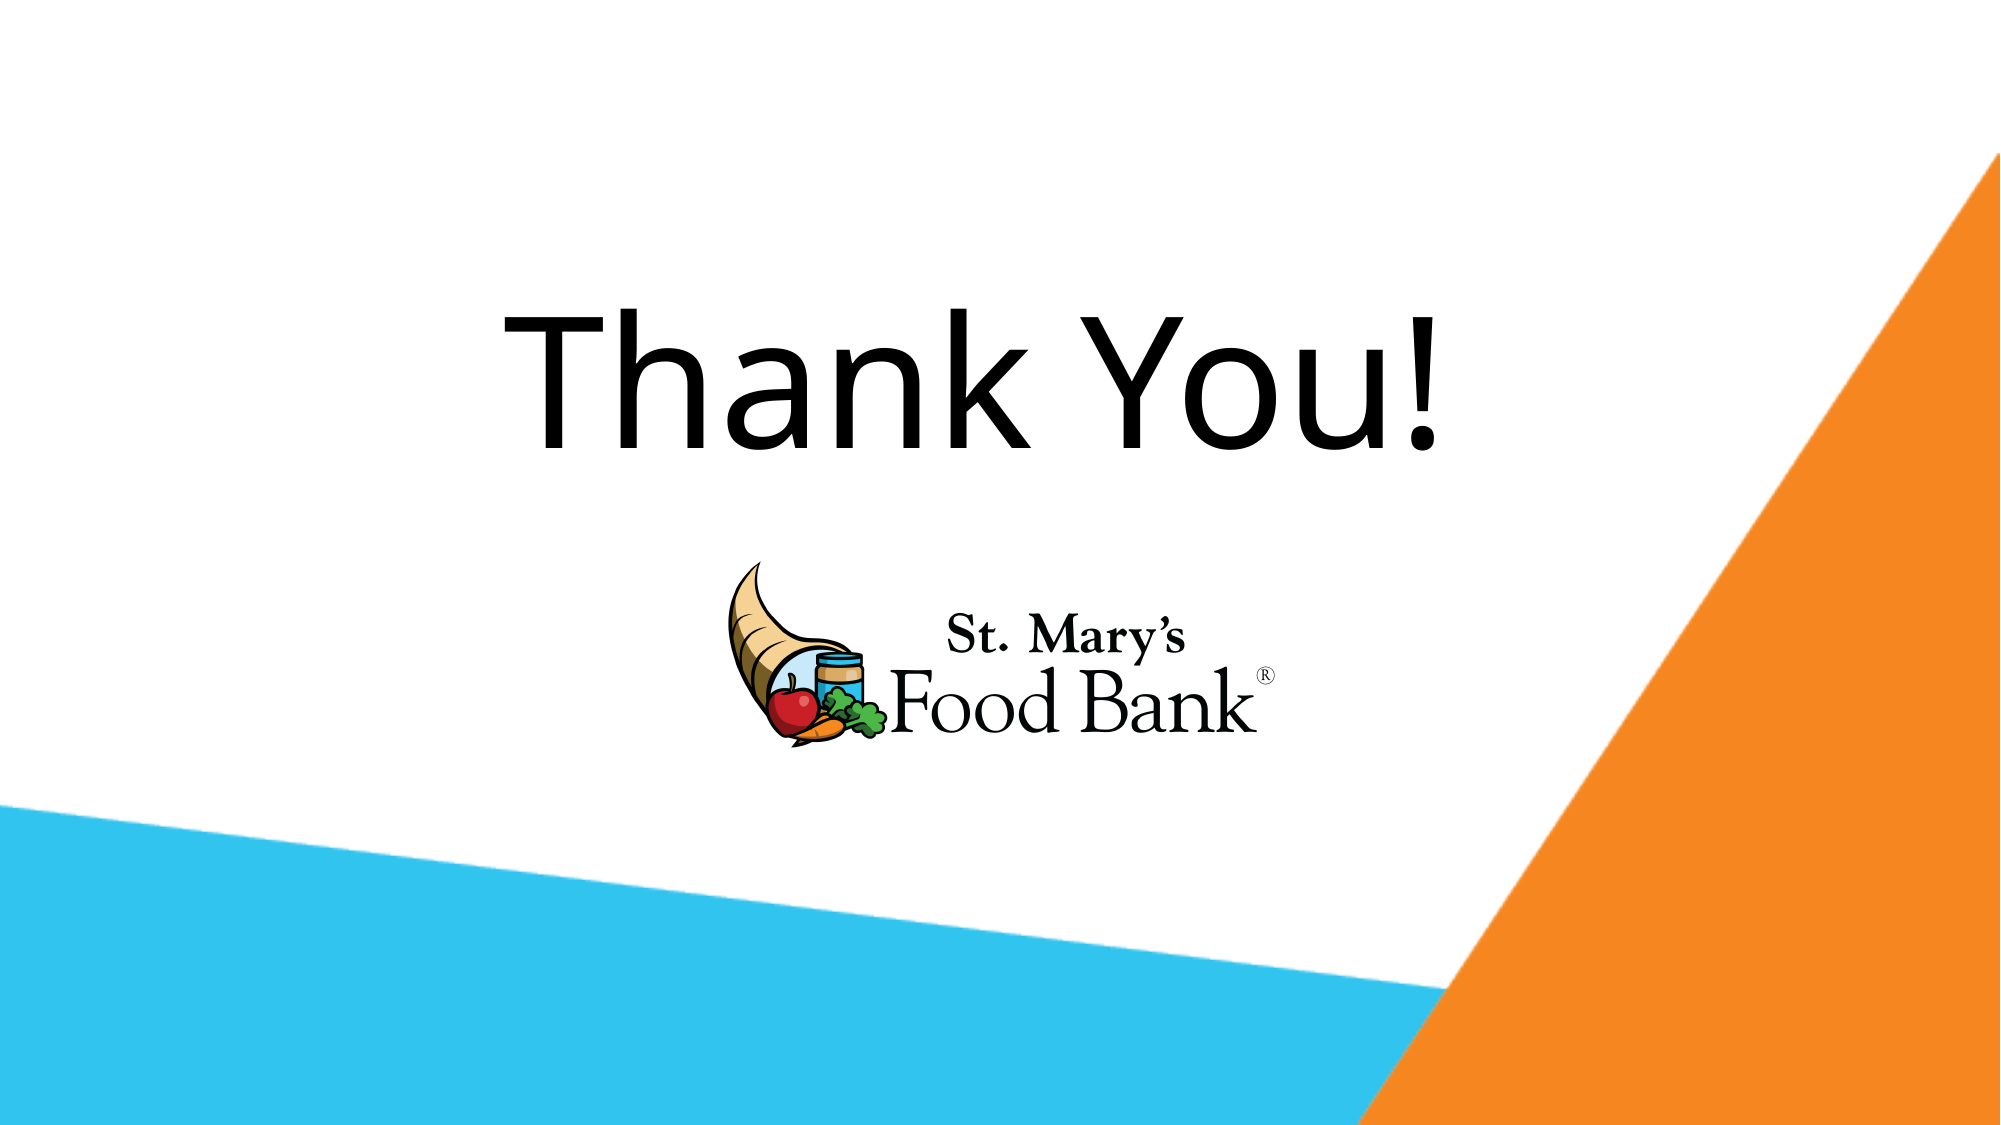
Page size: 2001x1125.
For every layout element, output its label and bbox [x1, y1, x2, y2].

picture [0, 153, 2000, 1125]
